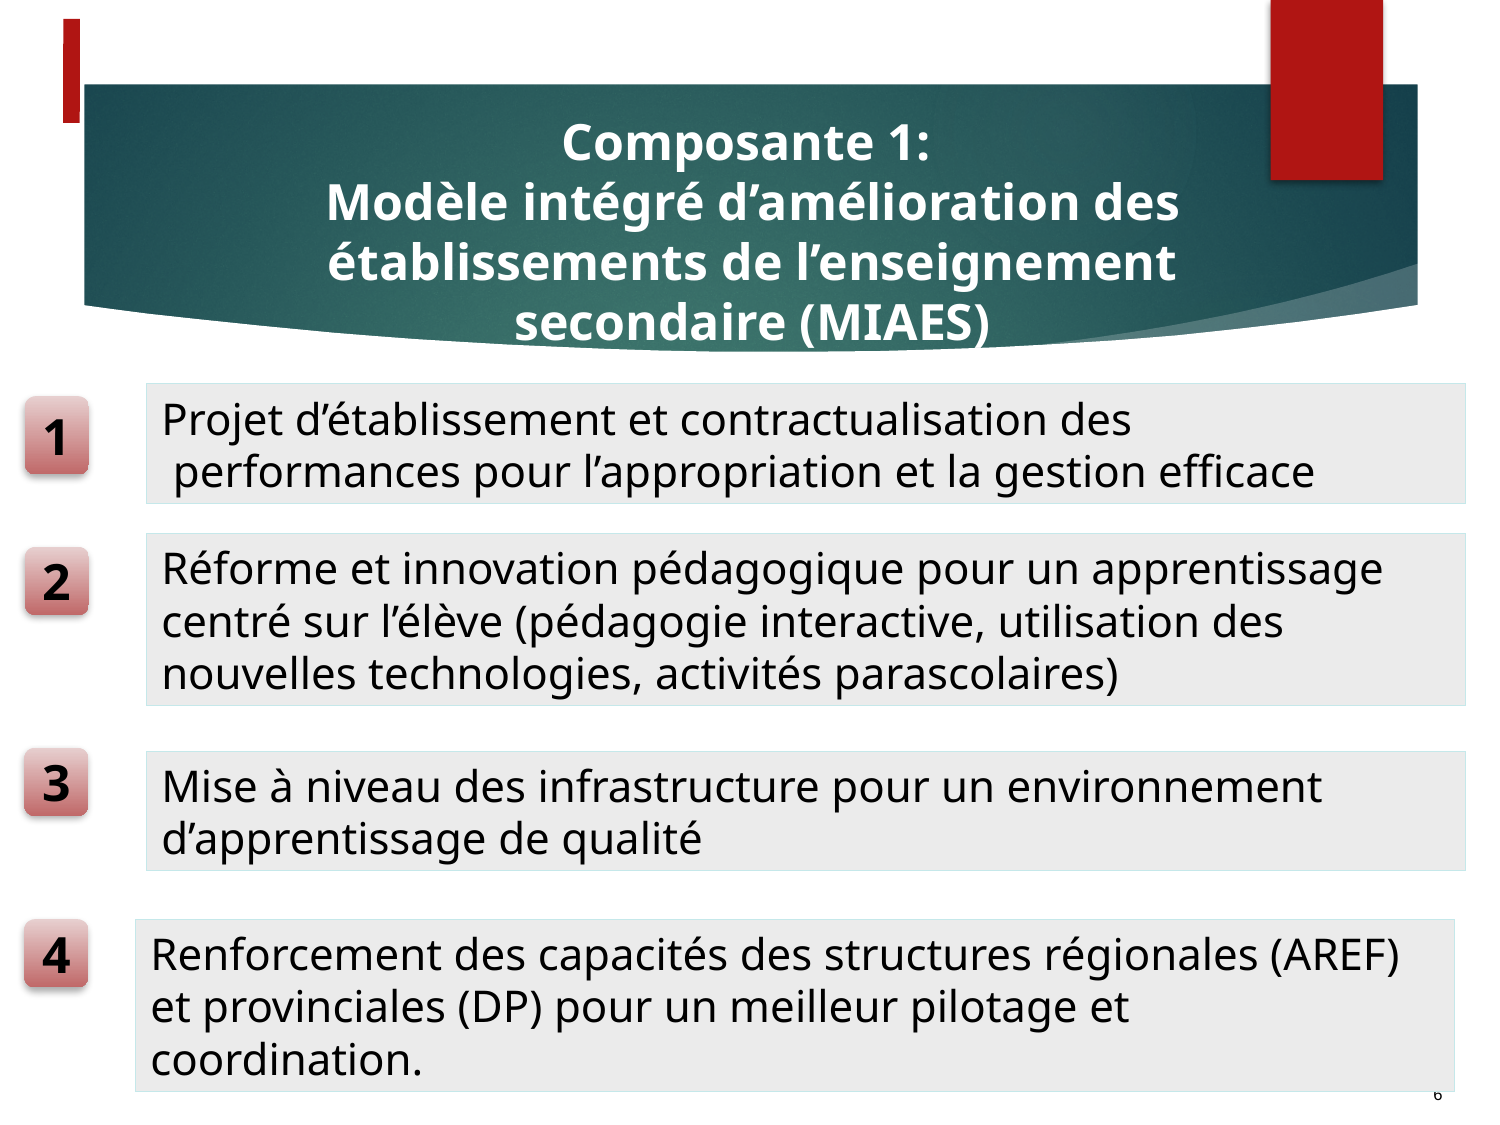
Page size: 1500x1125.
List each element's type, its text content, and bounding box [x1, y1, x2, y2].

text_box Renforcement des capacités des structures régionales (AREF) et provinciales (DP) pour un meilleur pilotage et coordination. [135, 919, 1455, 1092]
text_box 4 [23, 918, 89, 989]
text_box Projet d’établissement et contractualisation des performances pour l’appropriation et la gestion efficace [146, 383, 1466, 504]
text_box Composante 1: Modèle intégré d’amélioration des établissements de l’enseignement secondaire (MIAES) [181, 102, 1324, 358]
text_box Mise à niveau des infrastructure pour un environnement d’apprentissage de qualité [146, 751, 1466, 871]
text_box 2 [24, 545, 90, 616]
text_box 3 [23, 746, 89, 817]
text_box 1 [24, 395, 90, 476]
text_box Réforme et innovation pédagogique pour un apprentissage centré sur l’élève (pédagogie interactive, utilisation des nouvelles technologies, activités parascolaires) [146, 533, 1466, 706]
